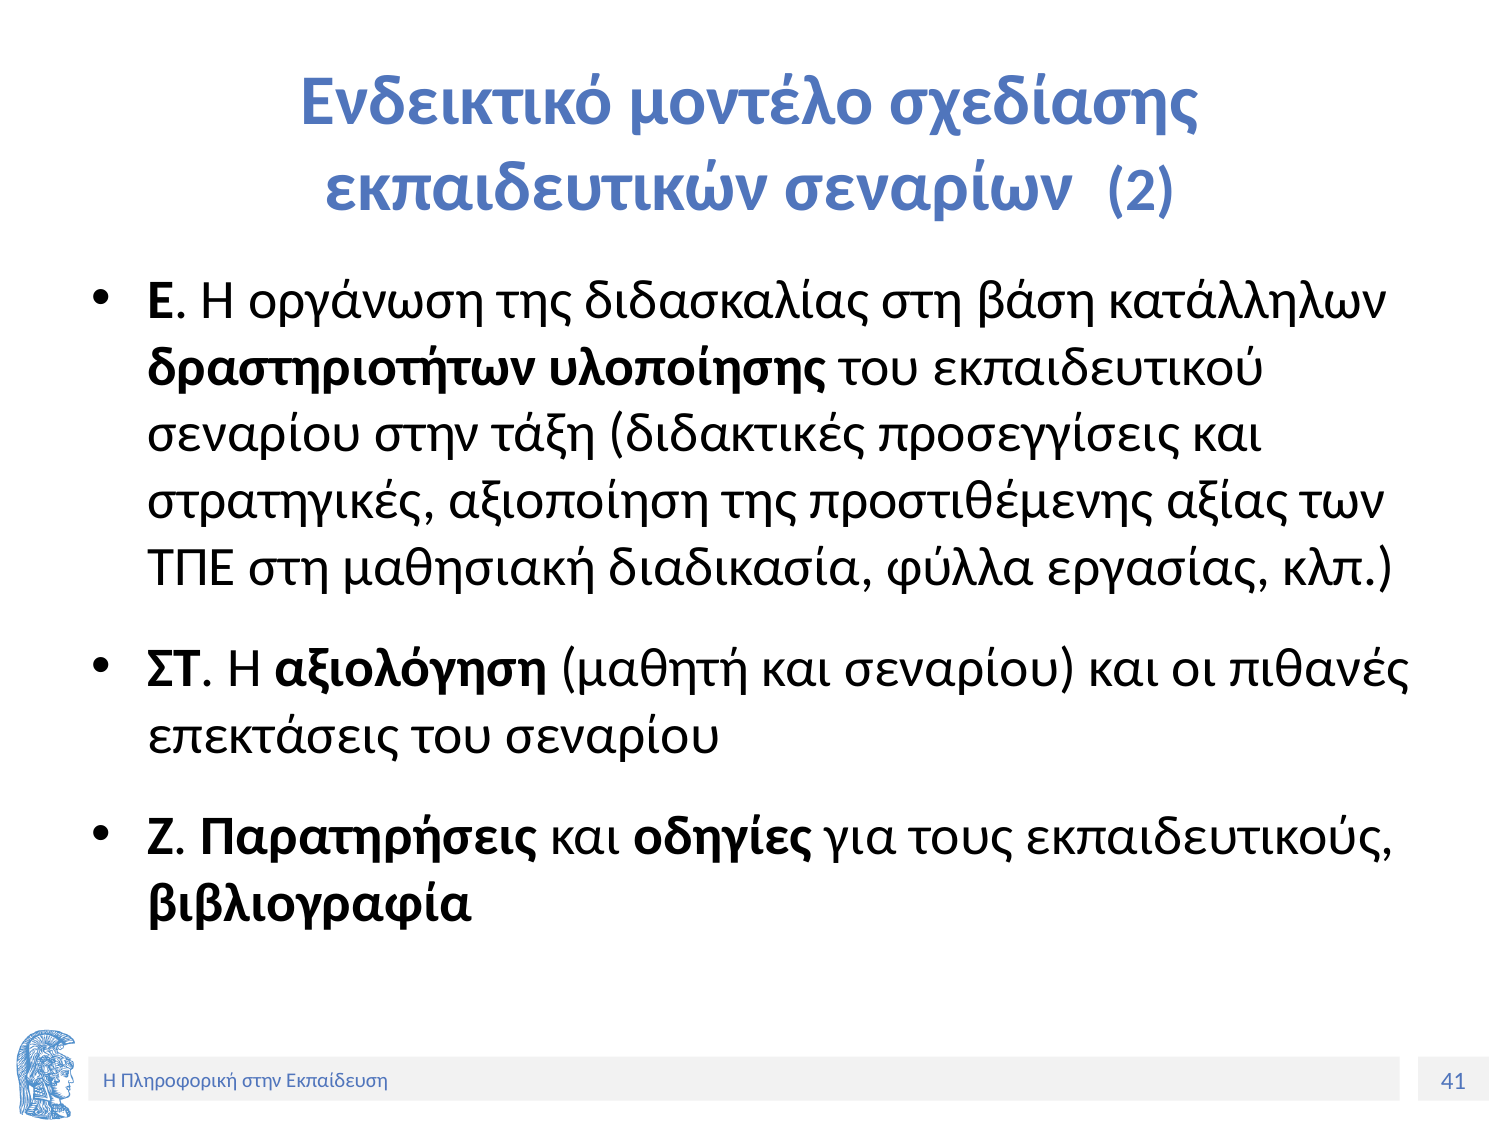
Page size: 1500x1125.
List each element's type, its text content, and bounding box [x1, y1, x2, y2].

list Ε. Η οργάνωση της διδασκαλίας στη βάση κατάλληλων δραστηριοτήτων υλοποίησης του εκπαιδευτικού σεναρίου στην τάξη (διδακτικές προσεγγίσεις και στρατηγικές, αξιοποίηση της προστιθέμενης αξίας των ΤΠΕ στη μαθησιακή διαδικασία, φύλλα εργασίας, κλπ.) ΣΤ. Η αξιολόγηση (μαθητή και σεναρίου) και οι πιθανές επεκτάσεις του σεναρίου Ζ. Παρατηρήσεις και οδηγίες για τους εκπαιδευτικούς, βιβλιογραφία [76, 255, 1427, 998]
title Ενδεικτικό μοντέλο σχεδίασης εκπαιδευτικών σεναρίων (2) [75, 45, 1425, 233]
picture [9, 1026, 81, 1120]
